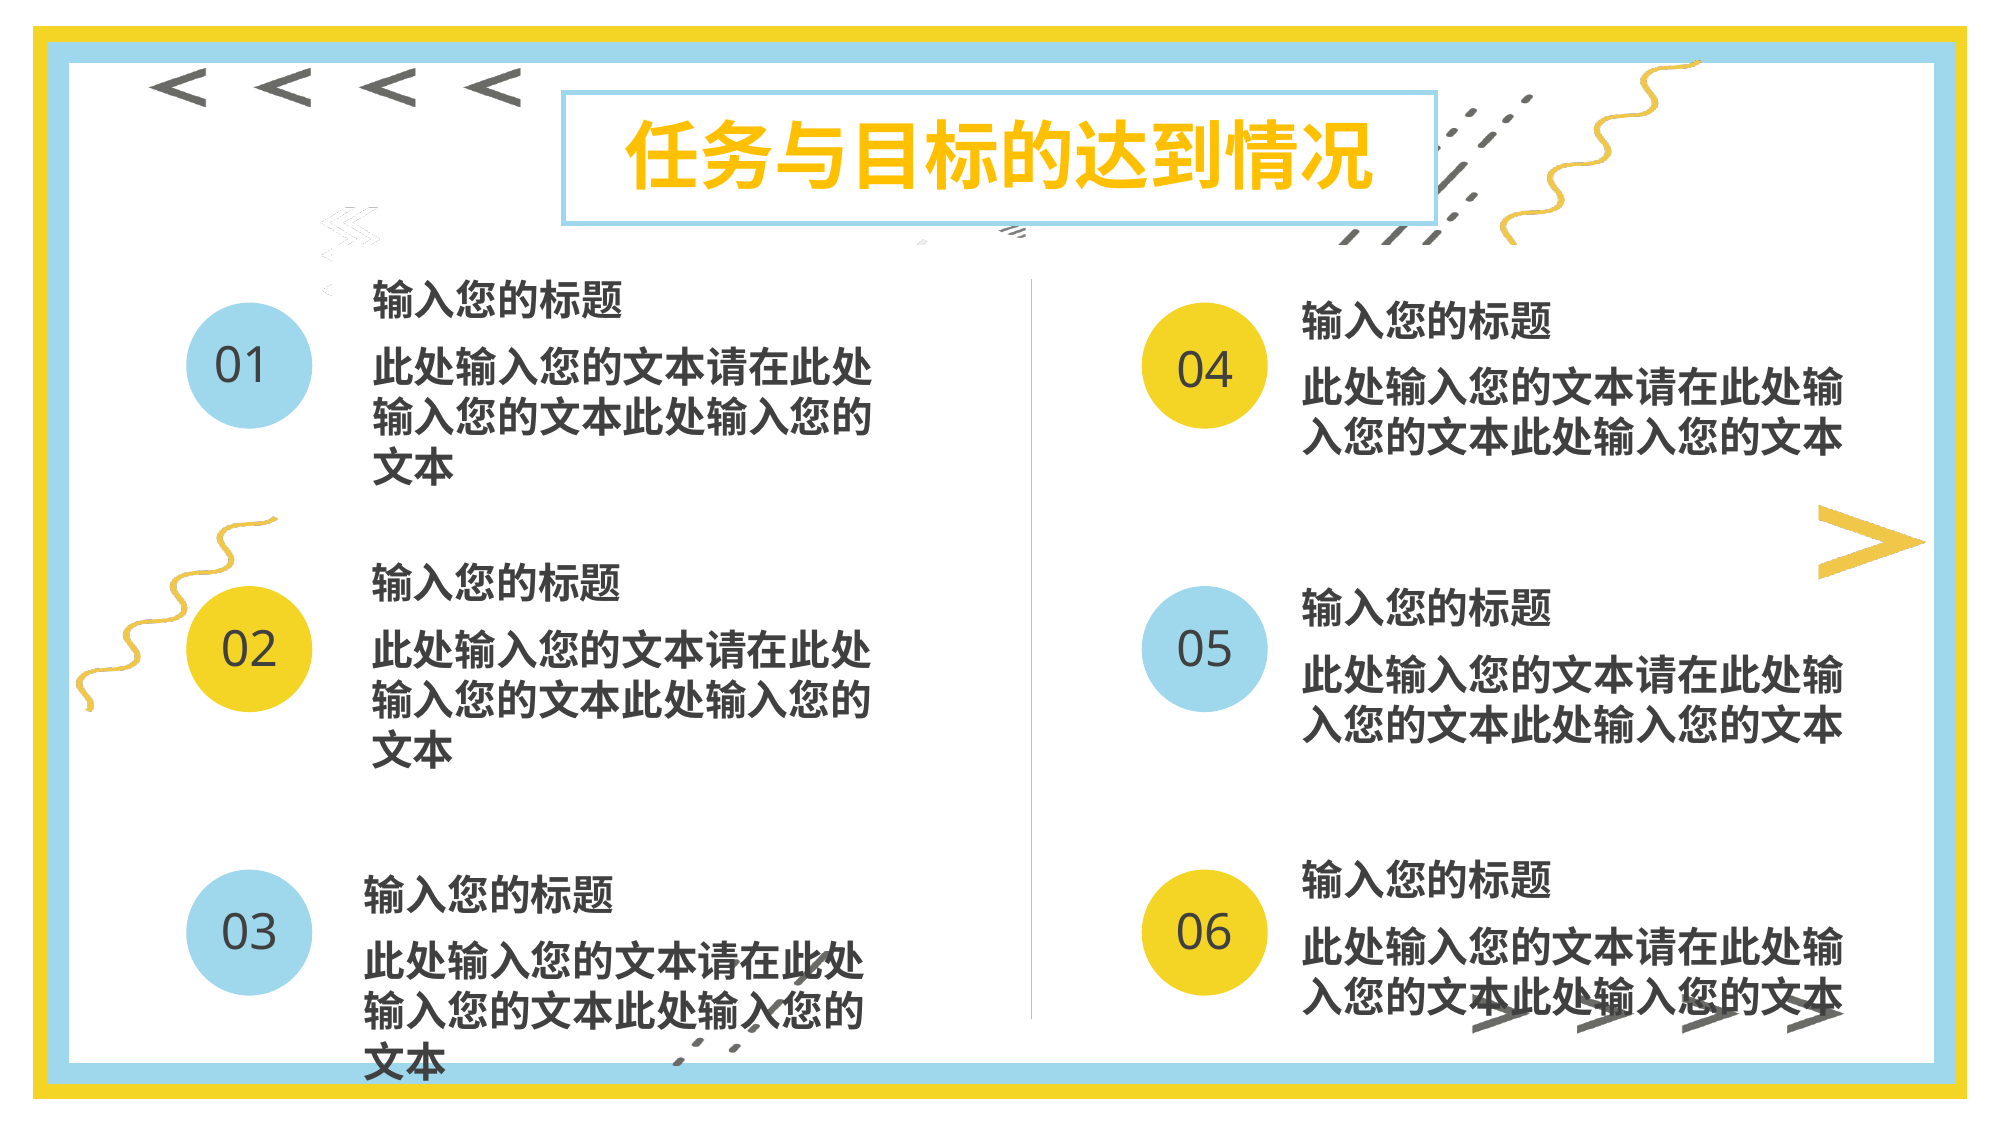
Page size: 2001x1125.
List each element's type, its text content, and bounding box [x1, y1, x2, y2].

text_box 输入您的标题 此处输入您的文本请在此处输入您的文本此处输入您的文本 [356, 549, 924, 743]
text_box 任务与目标的达到情况 [526, 101, 1474, 207]
picture [78, 61, 1926, 1066]
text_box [186, 302, 313, 429]
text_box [1141, 869, 1268, 996]
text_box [1141, 302, 1268, 429]
text_box 输入您的标题 此处输入您的文本请在此处输入您的文本此处输入您的文本 [1286, 574, 1861, 795]
text_box 输入您的标题 此处输入您的文本请在此处输入您的文本此处输入您的文本 [1286, 286, 1861, 507]
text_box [186, 586, 313, 713]
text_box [186, 869, 313, 996]
text_box 输入您的标题 此处输入您的文本请在此处输入您的文本此处输入您的文本 [357, 266, 916, 452]
text_box 输入您的标题 此处输入您的文本请在此处输入您的文本此处输入您的文本 [1286, 846, 1861, 1067]
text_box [1141, 586, 1268, 713]
text_box 输入您的标题 此处输入您的文本请在此处输入您的文本此处输入您的文本 [348, 861, 916, 1054]
